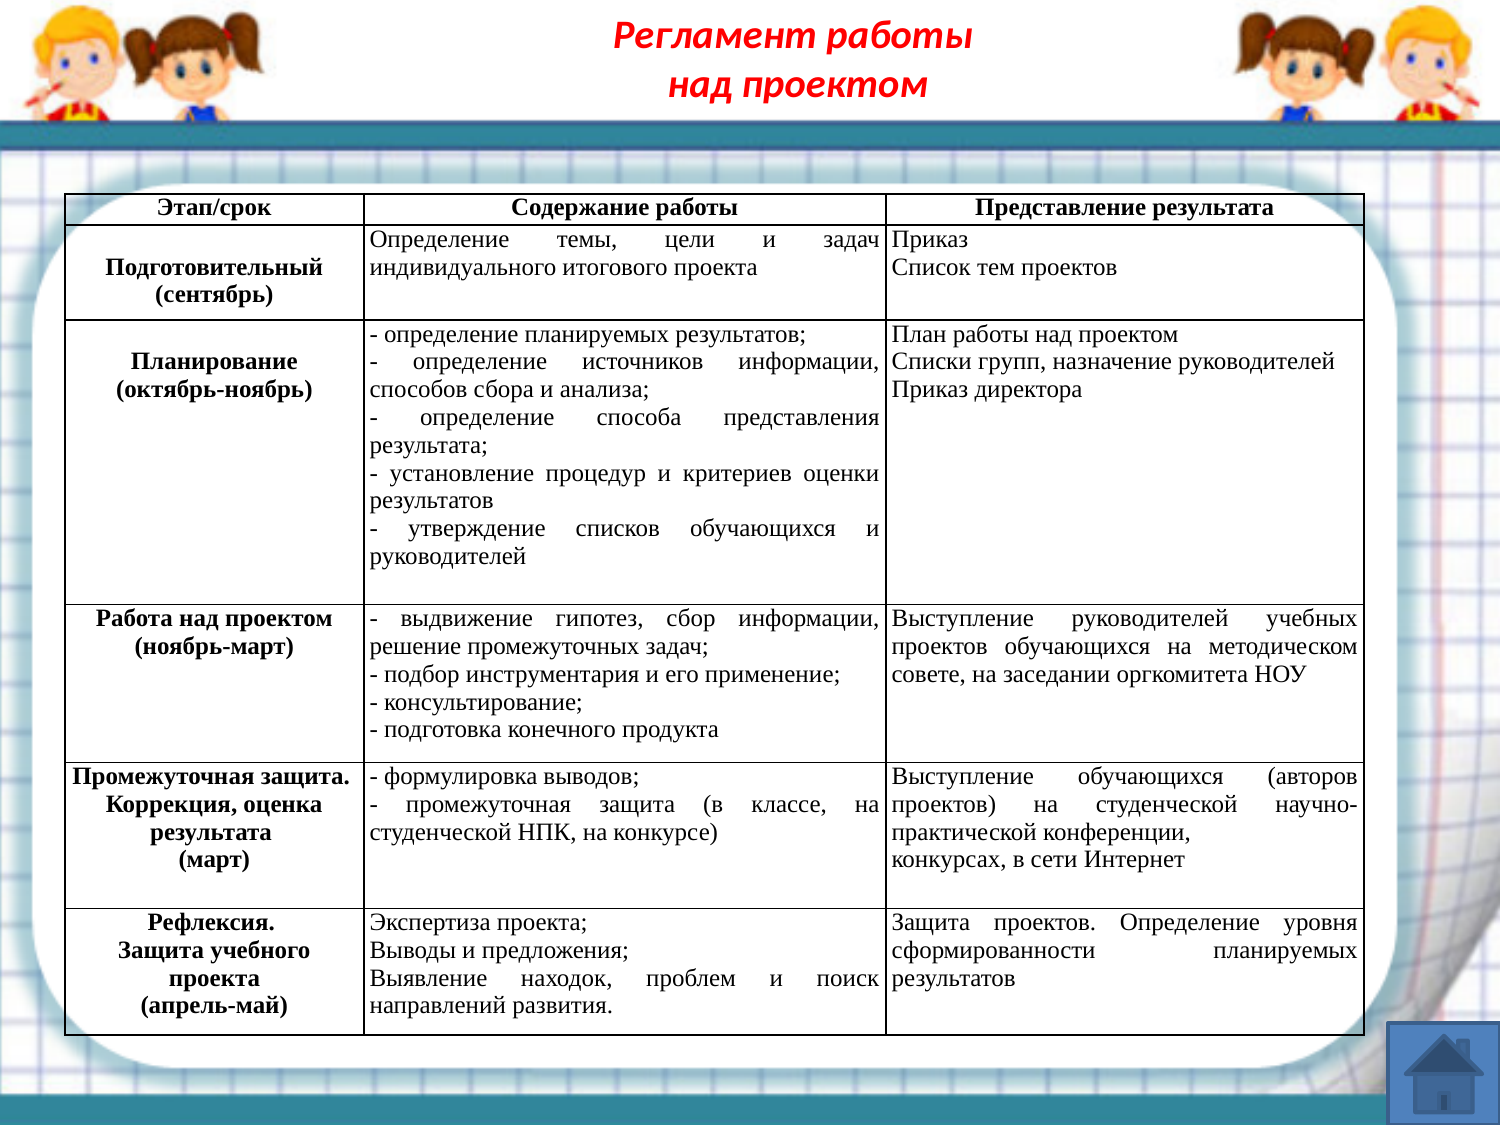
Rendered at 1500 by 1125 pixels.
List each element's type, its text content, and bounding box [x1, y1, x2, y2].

title Регламент работы над проектом [242, 0, 1355, 114]
table_cell Промежуточная защита. Коррекция, оценка результата (март) [66, 763, 363, 908]
table_cell Определение темы, цели и задач индивидуального итогового проекта [365, 226, 885, 319]
table_cell Экспертиза проекта; Выводы и предложения; Выявление находок, проблем и поиск направлений развития. [365, 909, 885, 1034]
table_header Представление результата [887, 195, 1363, 224]
table_cell - выдвижение гипотез, сбор информации, решение промежуточных задач; - подбор инструментария и его применение; - консультирование; - подготовка конечного продукта [365, 605, 885, 762]
table_cell Подготовительный (сентябрь) [66, 226, 363, 319]
table_cell Защита проектов. Определение уровня сформированности планируемых результатов [887, 909, 1363, 1034]
table_cell - формулировка выводов; - промежуточная защита (в классе, на студенческой НПК, на конкурсе) [365, 763, 885, 908]
text_box [1386, 1021, 1500, 1125]
table_cell Приказ Список тем проектов [887, 226, 1363, 319]
table_cell - определение планируемых результатов; - определение источников информации, способов сбора и анализа; - определение способа представления результата; - установление процедур и критериев оценки результатов - утверждение списков обучающихся и руководителей [365, 321, 885, 604]
table_cell Выступление руководителей учебных проектов обучающихся на методическом совете, на заседании оргкомитета НОУ [887, 605, 1363, 762]
table_cell Работа над проектом (ноябрь-март) [66, 605, 363, 762]
table_cell План работы над проектом Списки групп, назначение руководителей Приказ директора [887, 321, 1363, 604]
picture [0, 0, 1500, 1125]
table_cell Планирование (октябрь-ноябрь) [66, 321, 363, 604]
table_cell Выступление обучающихся (авторов проектов) на студенческой научно-практической конференции, конкурсах, в сети Интернет [887, 763, 1363, 908]
table_header Этап/срок [66, 195, 363, 224]
table_header Содержание работы [365, 195, 885, 224]
table_cell Рефлексия. Защита учебного проекта (апрель-май) [66, 909, 363, 1034]
